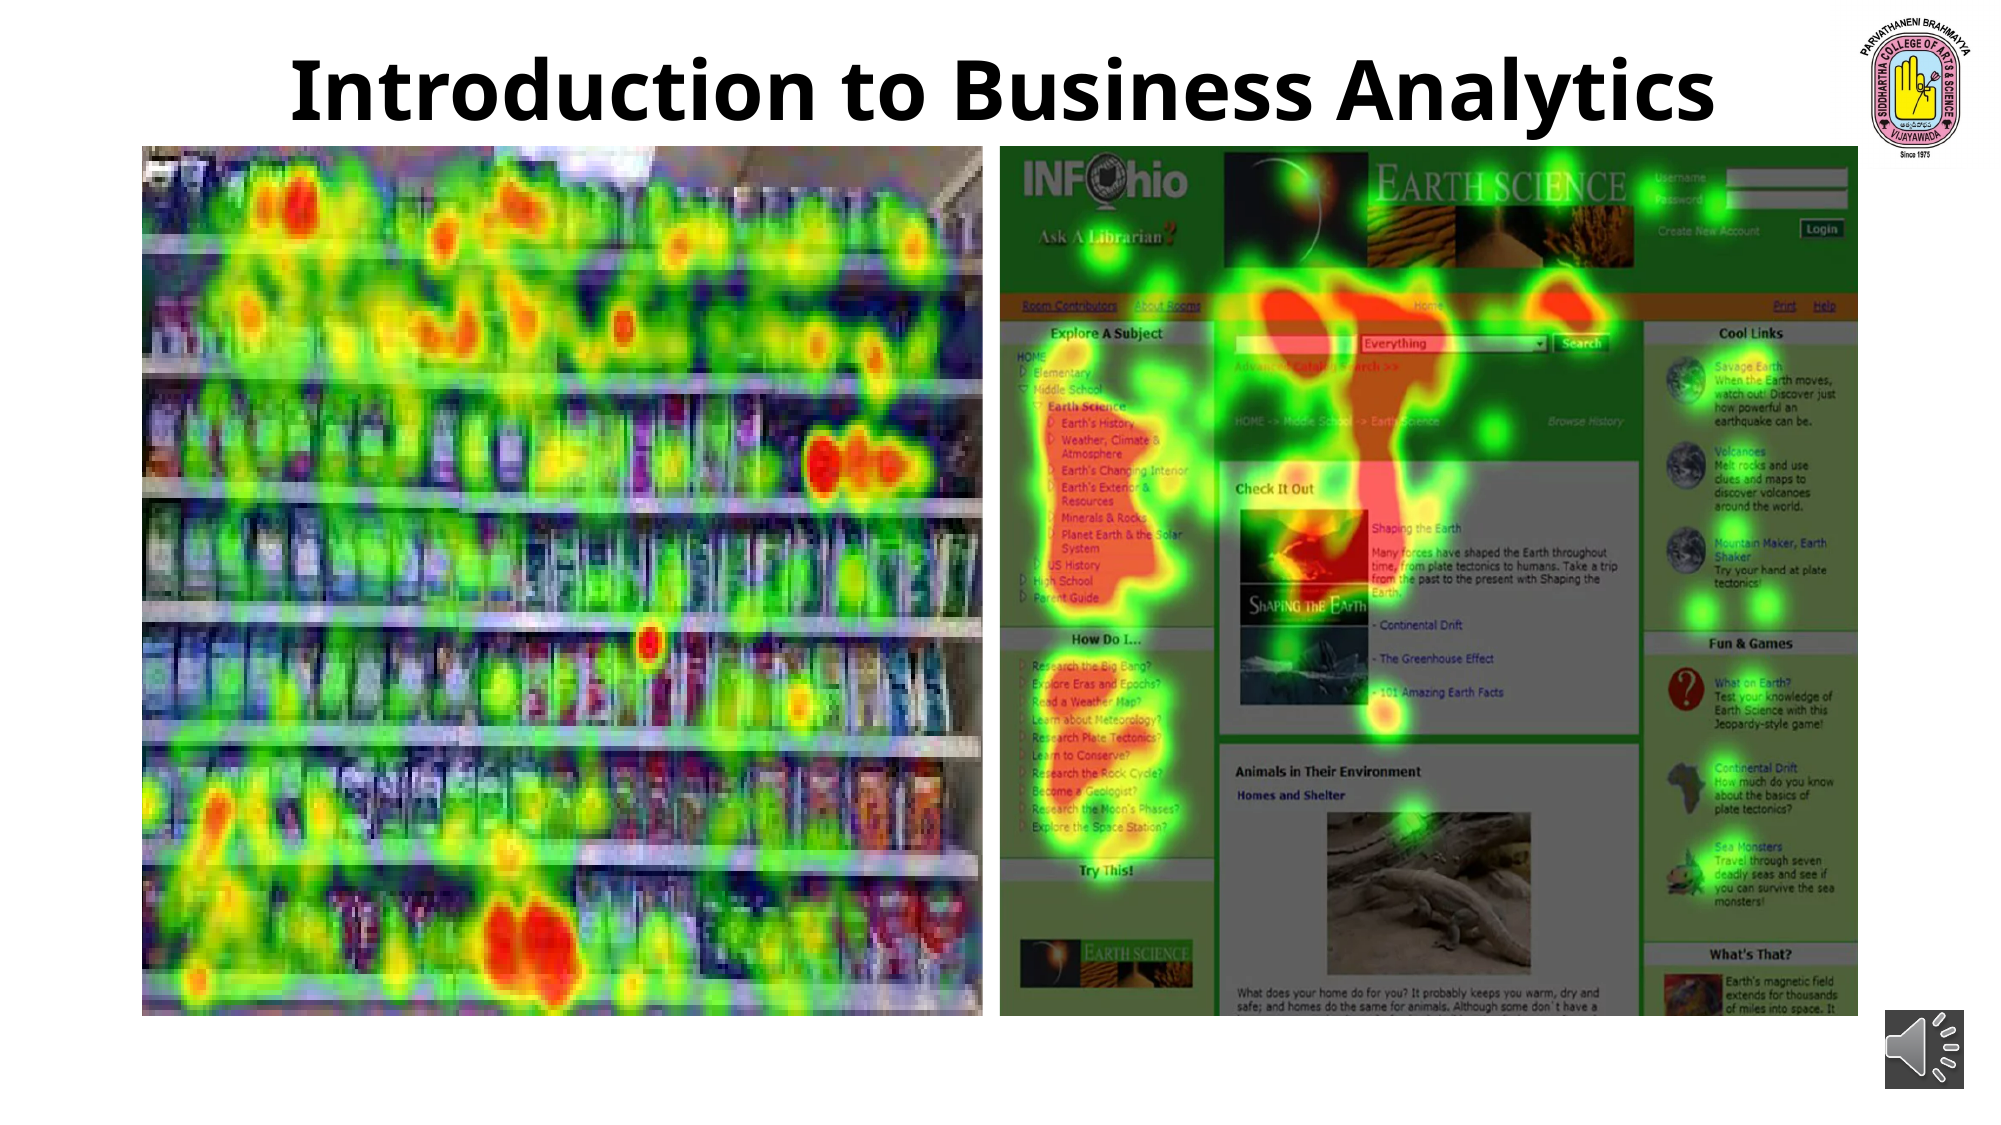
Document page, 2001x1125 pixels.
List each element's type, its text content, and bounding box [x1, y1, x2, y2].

picture [999, 0, 2000, 1016]
picture [1884, 1009, 1965, 1090]
text_box Introduction to Business Analytics [141, 30, 1867, 145]
picture [141, 146, 983, 1016]
